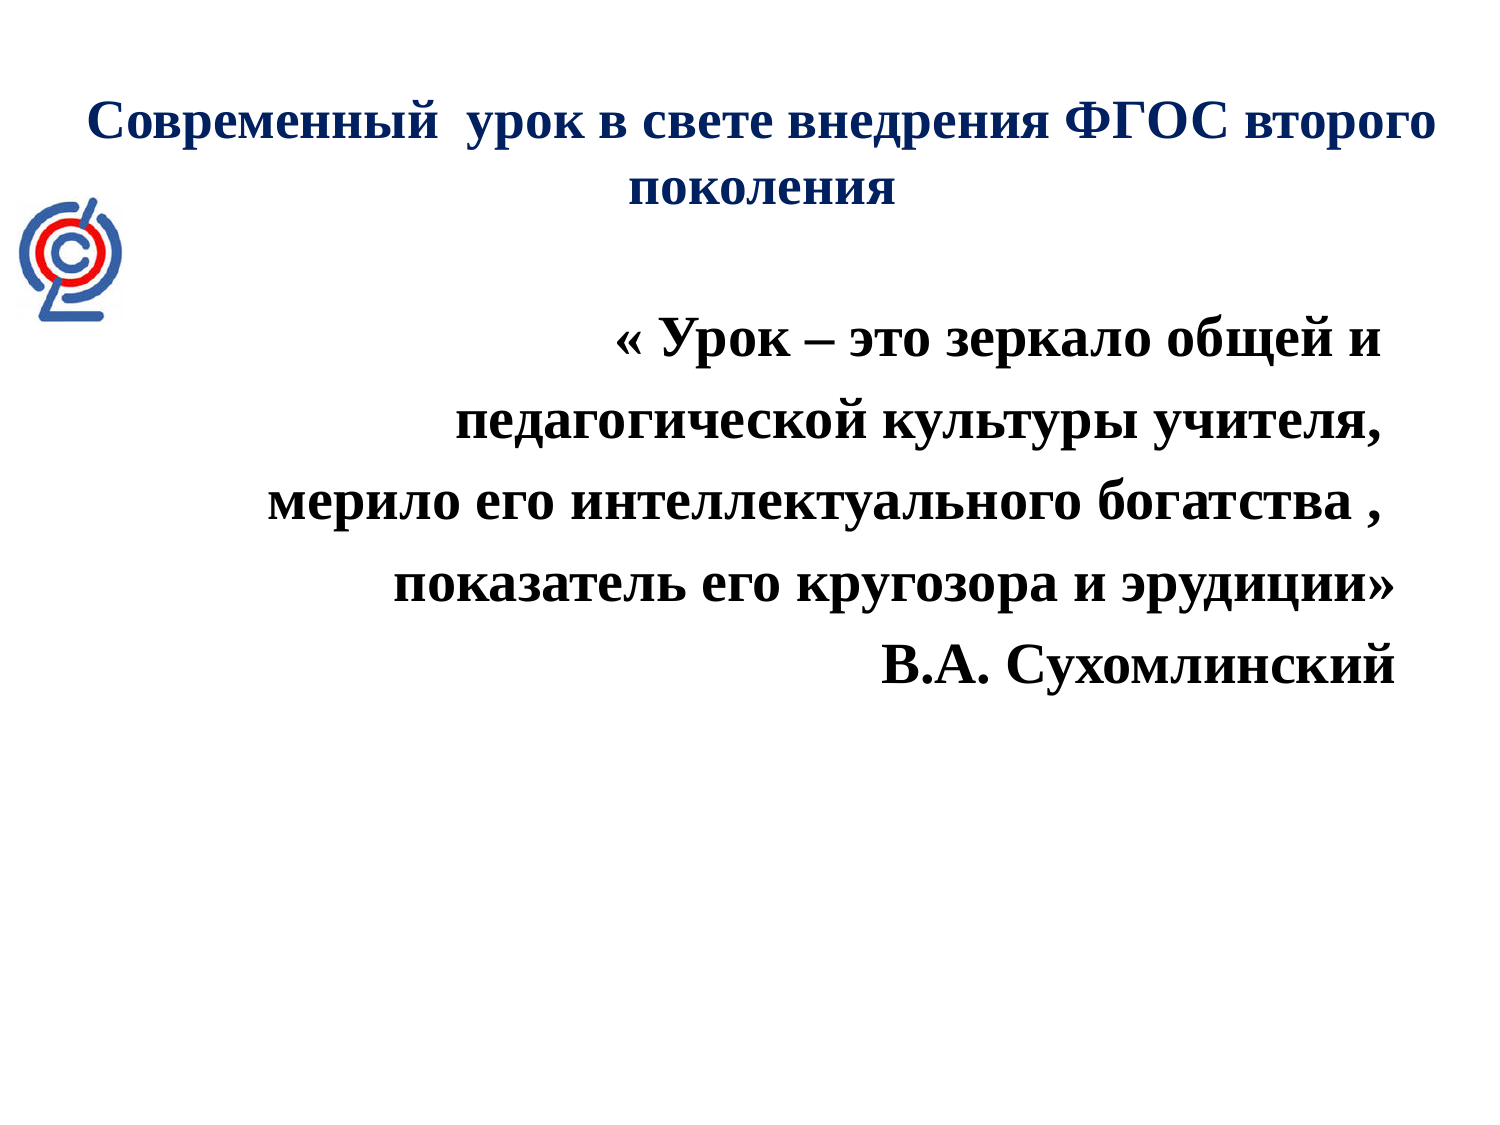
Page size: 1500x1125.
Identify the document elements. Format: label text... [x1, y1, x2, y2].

picture [17, 196, 124, 324]
list « Урок – это зеркало общей и педагогической культуры учителя, мерило его интеллектуального богатства , показатель его кругозора и эрудиции» В.А. Сухомлинский [242, 290, 1412, 835]
title Современный урок в свете внедрения ФГОС второго поколения [50, 75, 1475, 291]
